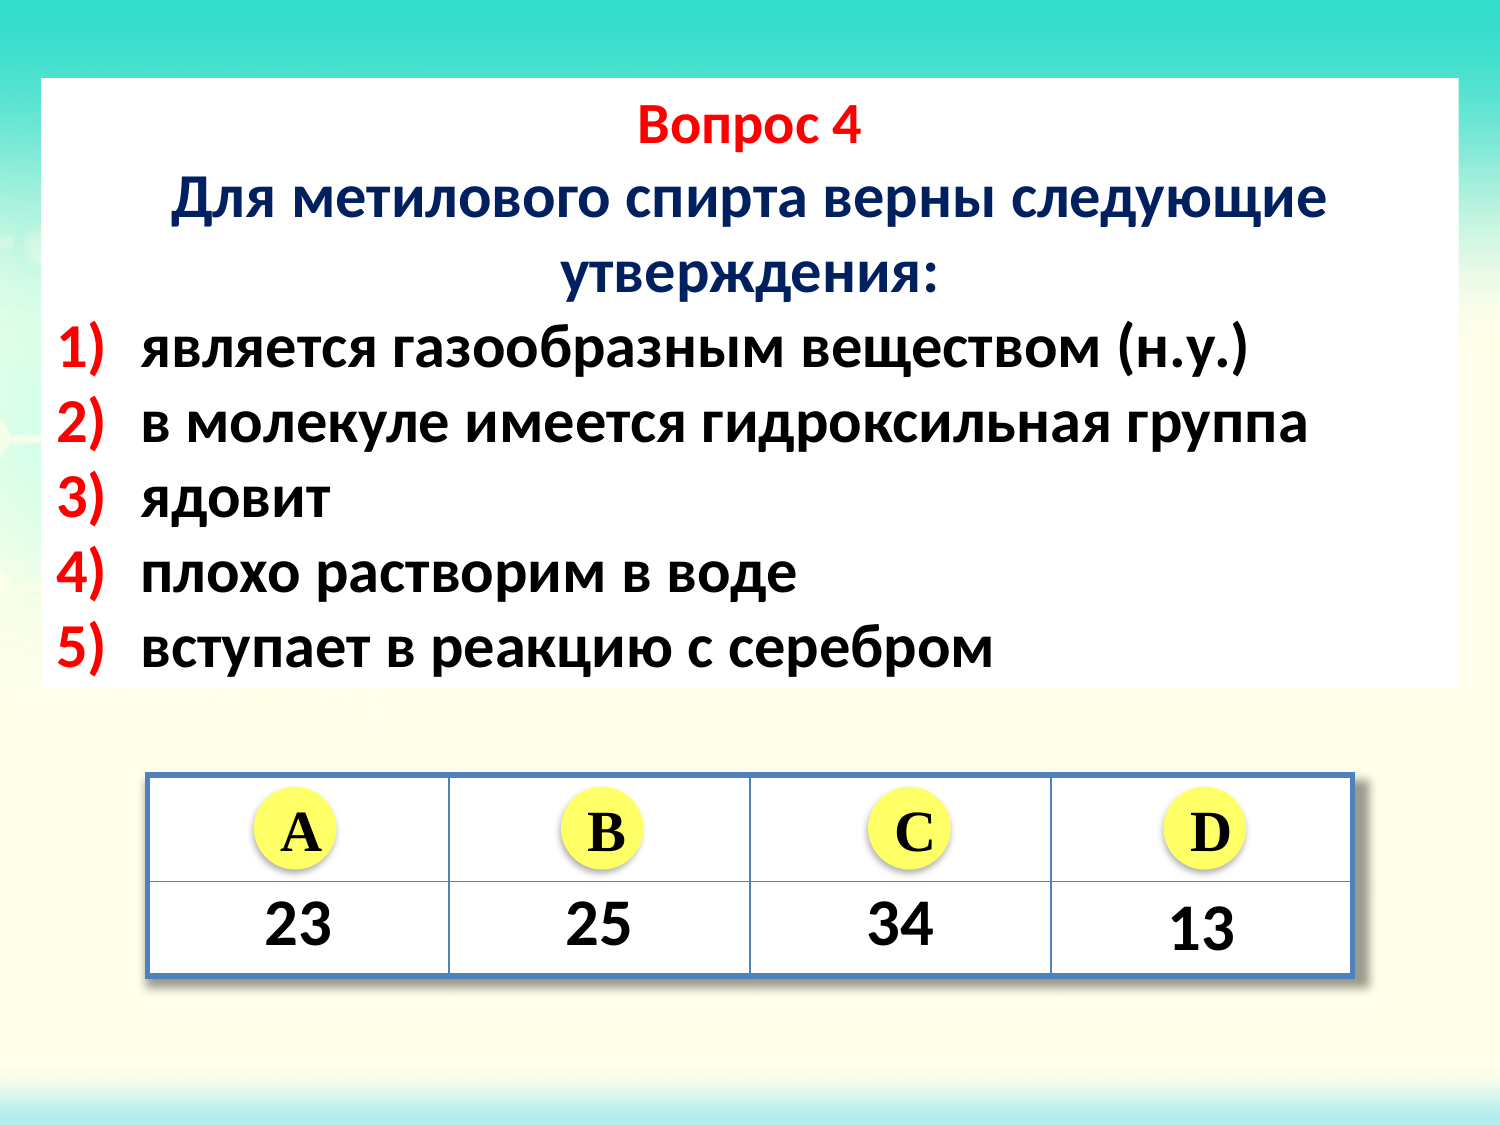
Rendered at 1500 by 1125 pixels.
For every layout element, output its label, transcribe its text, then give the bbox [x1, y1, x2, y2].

table_cell 25 [450, 882, 749, 973]
table_header [150, 778, 448, 881]
table_header [751, 877, 1050, 881]
table_header [1052, 778, 1350, 881]
table_header [450, 778, 749, 785]
table_header [751, 778, 1050, 785]
table_cell 13 [1052, 882, 1350, 973]
text_box Вопрос 4 Для метилового спирта верны следующие утверждения: является газообразным веществом (н.у.) в молекуле имеется гидроксильная группа ядовит плохо растворим в воде вступает в реакцию с серебром [39, 76, 1461, 689]
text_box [253, 786, 1247, 870]
table_header [450, 877, 749, 881]
picture [0, 0, 1500, 1125]
table_cell 34 [751, 882, 1050, 973]
table_cell 23 [150, 882, 448, 973]
